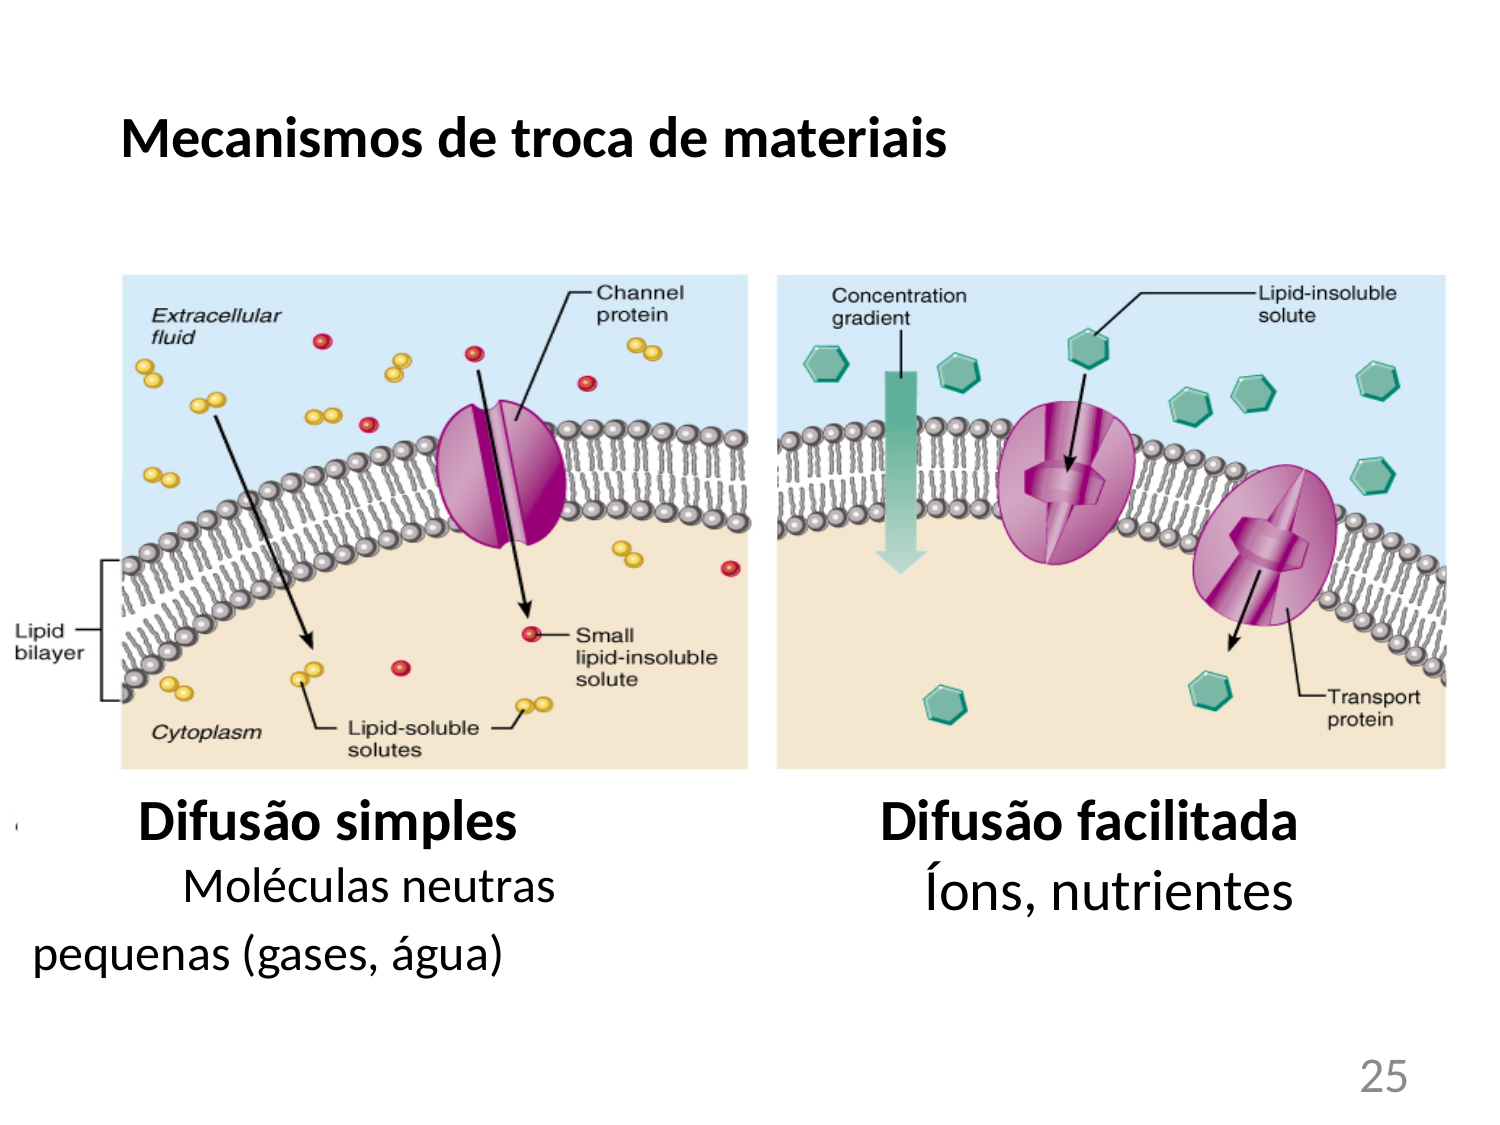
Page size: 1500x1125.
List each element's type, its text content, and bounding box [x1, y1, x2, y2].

picture [0, 262, 1463, 845]
text_box Mecanismos de troca de materiais [105, 91, 964, 177]
slide_number 25 [1074, 1042, 1425, 1103]
text_box Difusão facilitada Íons, nutrientes [759, 848, 1447, 1000]
text_box Difusão simples Moléculas neutras pequenas (gases, água) [17, 854, 706, 990]
